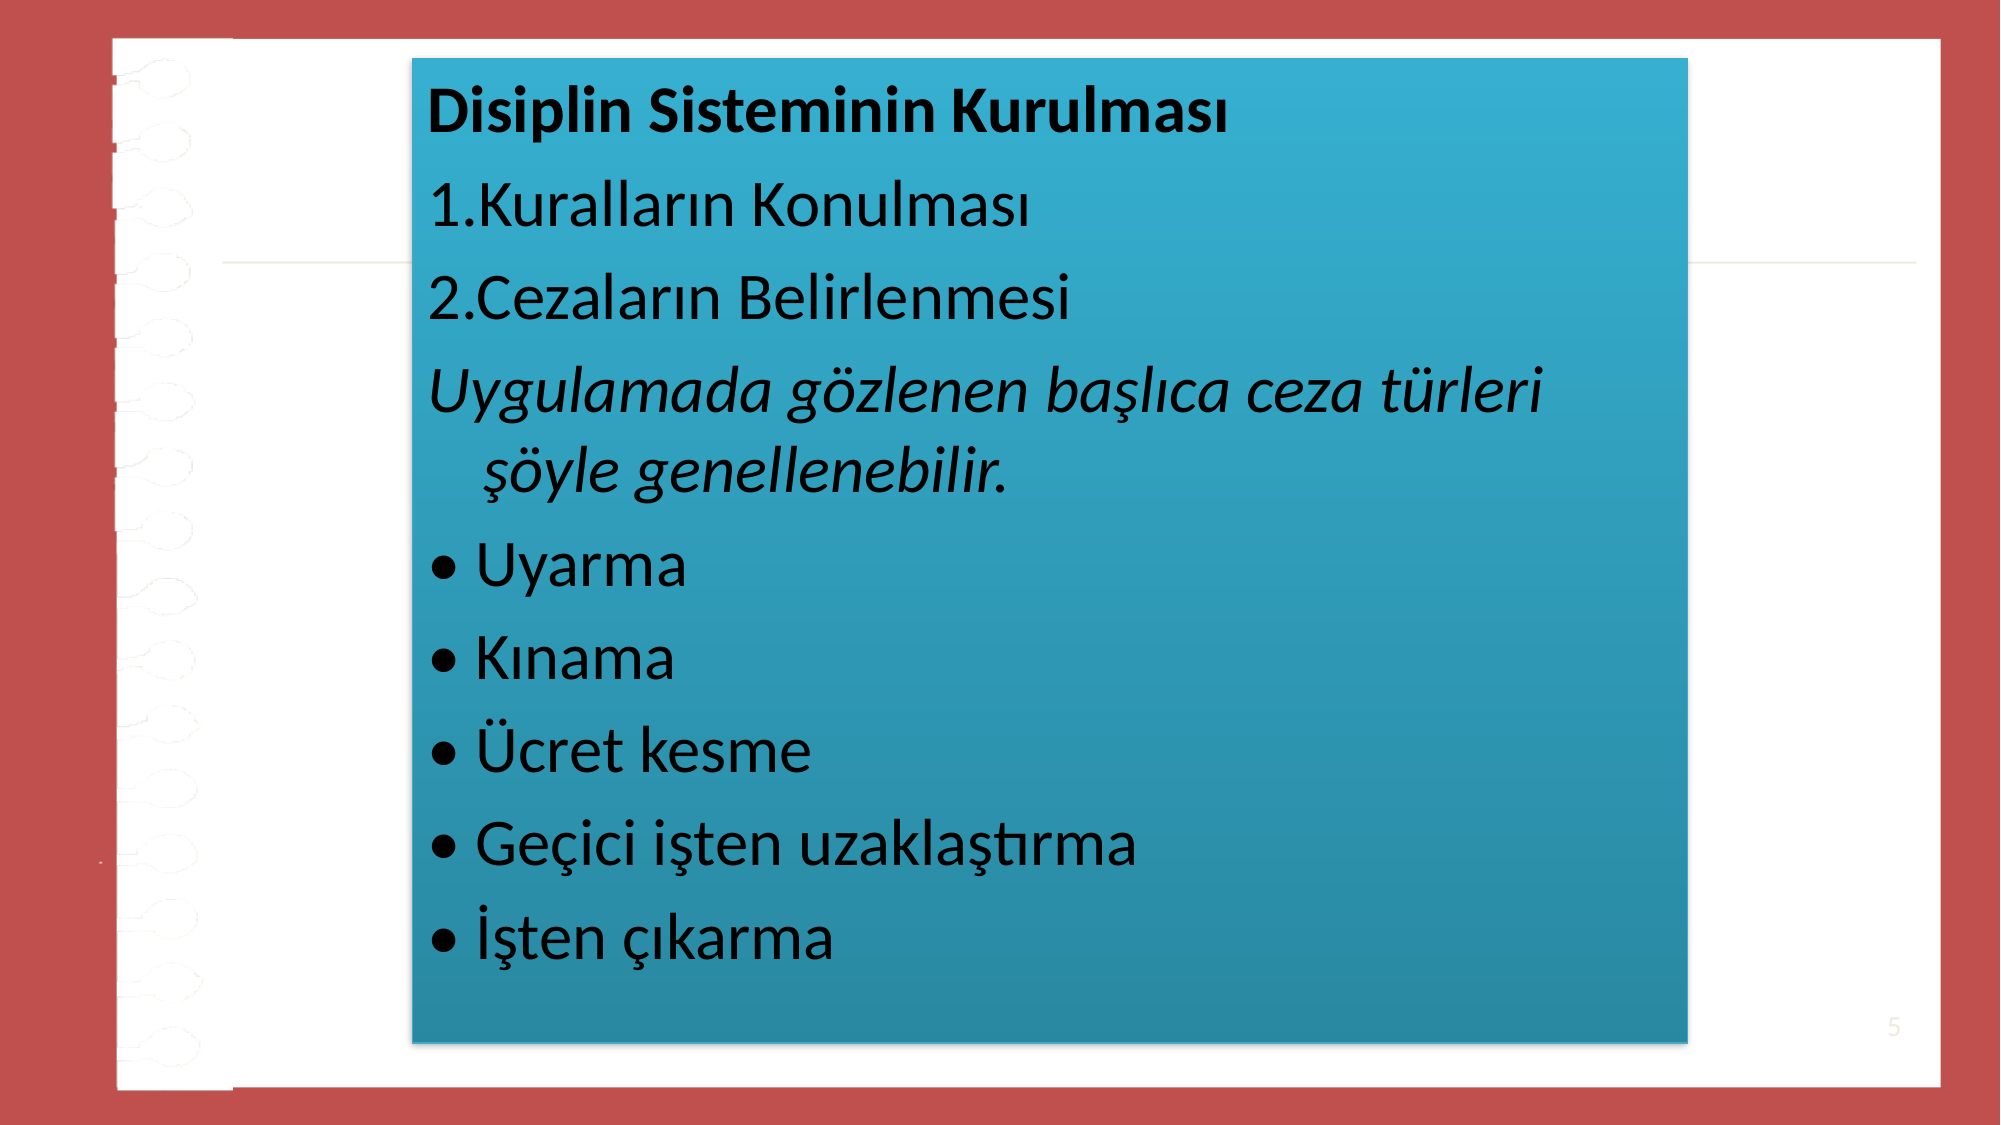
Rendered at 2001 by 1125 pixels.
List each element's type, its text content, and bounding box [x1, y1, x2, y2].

slide_number 5 [1499, 999, 1917, 1076]
list Disiplin Sisteminin Kurulması 1.Kuralların Konulması 2.Cezaların Belirlenmesi Uygulamada gözlenen başlıca ceza türleri şöyle genellenebilir. • Uyarma • Kınama • Ücret kesme • Geçici işten uzaklaştırma • İşten çıkarma [412, 58, 1688, 1044]
